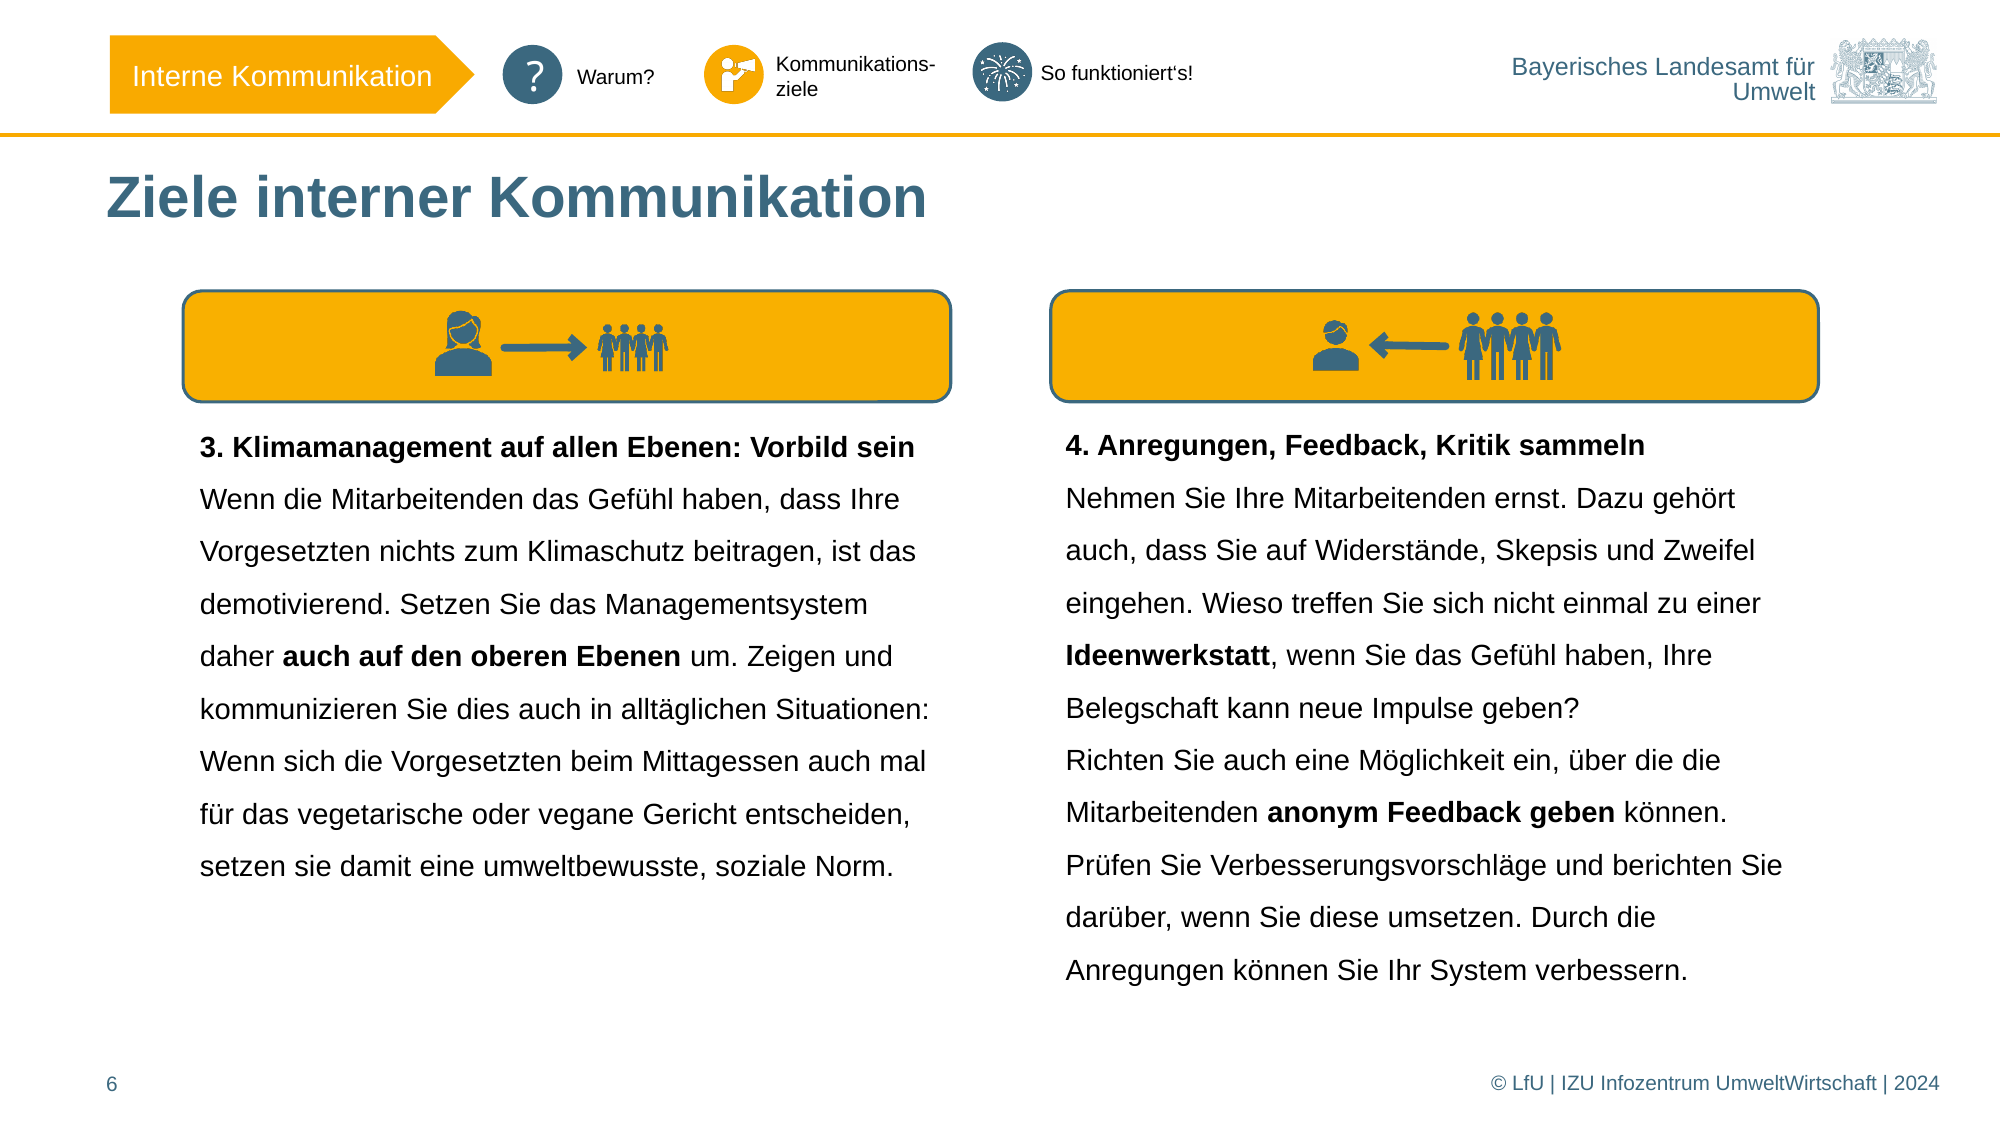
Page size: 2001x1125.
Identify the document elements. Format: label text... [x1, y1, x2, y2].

picture [1830, 38, 1937, 104]
text_box 4. Anregungen, Feedback, Kritik sammeln Nehmen Sie Ihre Mitarbeitenden ernst. Dazu gehört auch, dass Sie auf Widerstände, Skepsis und Zweifel eingehen. Wieso treffen Sie sich nicht einmal zu einer Ideenwerkstatt, wenn Sie das Gefühl haben, Ihre Belegschaft kann neue Impulse geben? Richten Sie auch eine Möglichkeit ein, über die die Mitarbeitenden anonym Feedback geben können. Prüfen Sie Verbesserungsvorschläge und berichten Sie darüber, wenn Sie diese umsetzen. Durch die Anregungen können Sie Ihr System verbessern. [1050, 410, 1819, 994]
footer © LfU | IZU Infozentrum UmweltWirtschaft | 2024 [1135, 1062, 1940, 1109]
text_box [182, 290, 951, 403]
slide_number 6 [106, 1063, 211, 1110]
text_box 3. Klimamanagement auf allen Ebenen: Vorbild sein Wenn die Mitarbeitenden das Gefühl haben, dass Ihre Vorgesetzten nichts zum Klimaschutz beitragen, ist das demotivierend. Setzen Sie das Managementsystem daher auch auf den oberen Ebenen um. Zeigen und kommunizieren Sie dies auch in alltäglichen Situationen: Wenn sich die Vorgesetzten beim Mittagessen auch mal für das vegetarische oder vegane Gericht entscheiden, setzen sie damit eine umweltbewusste, soziale Norm. [184, 410, 951, 890]
title Ziele interner Kommunikation [106, 153, 1937, 236]
picture [714, 51, 762, 98]
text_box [1050, 288, 1819, 405]
picture [979, 50, 1026, 97]
